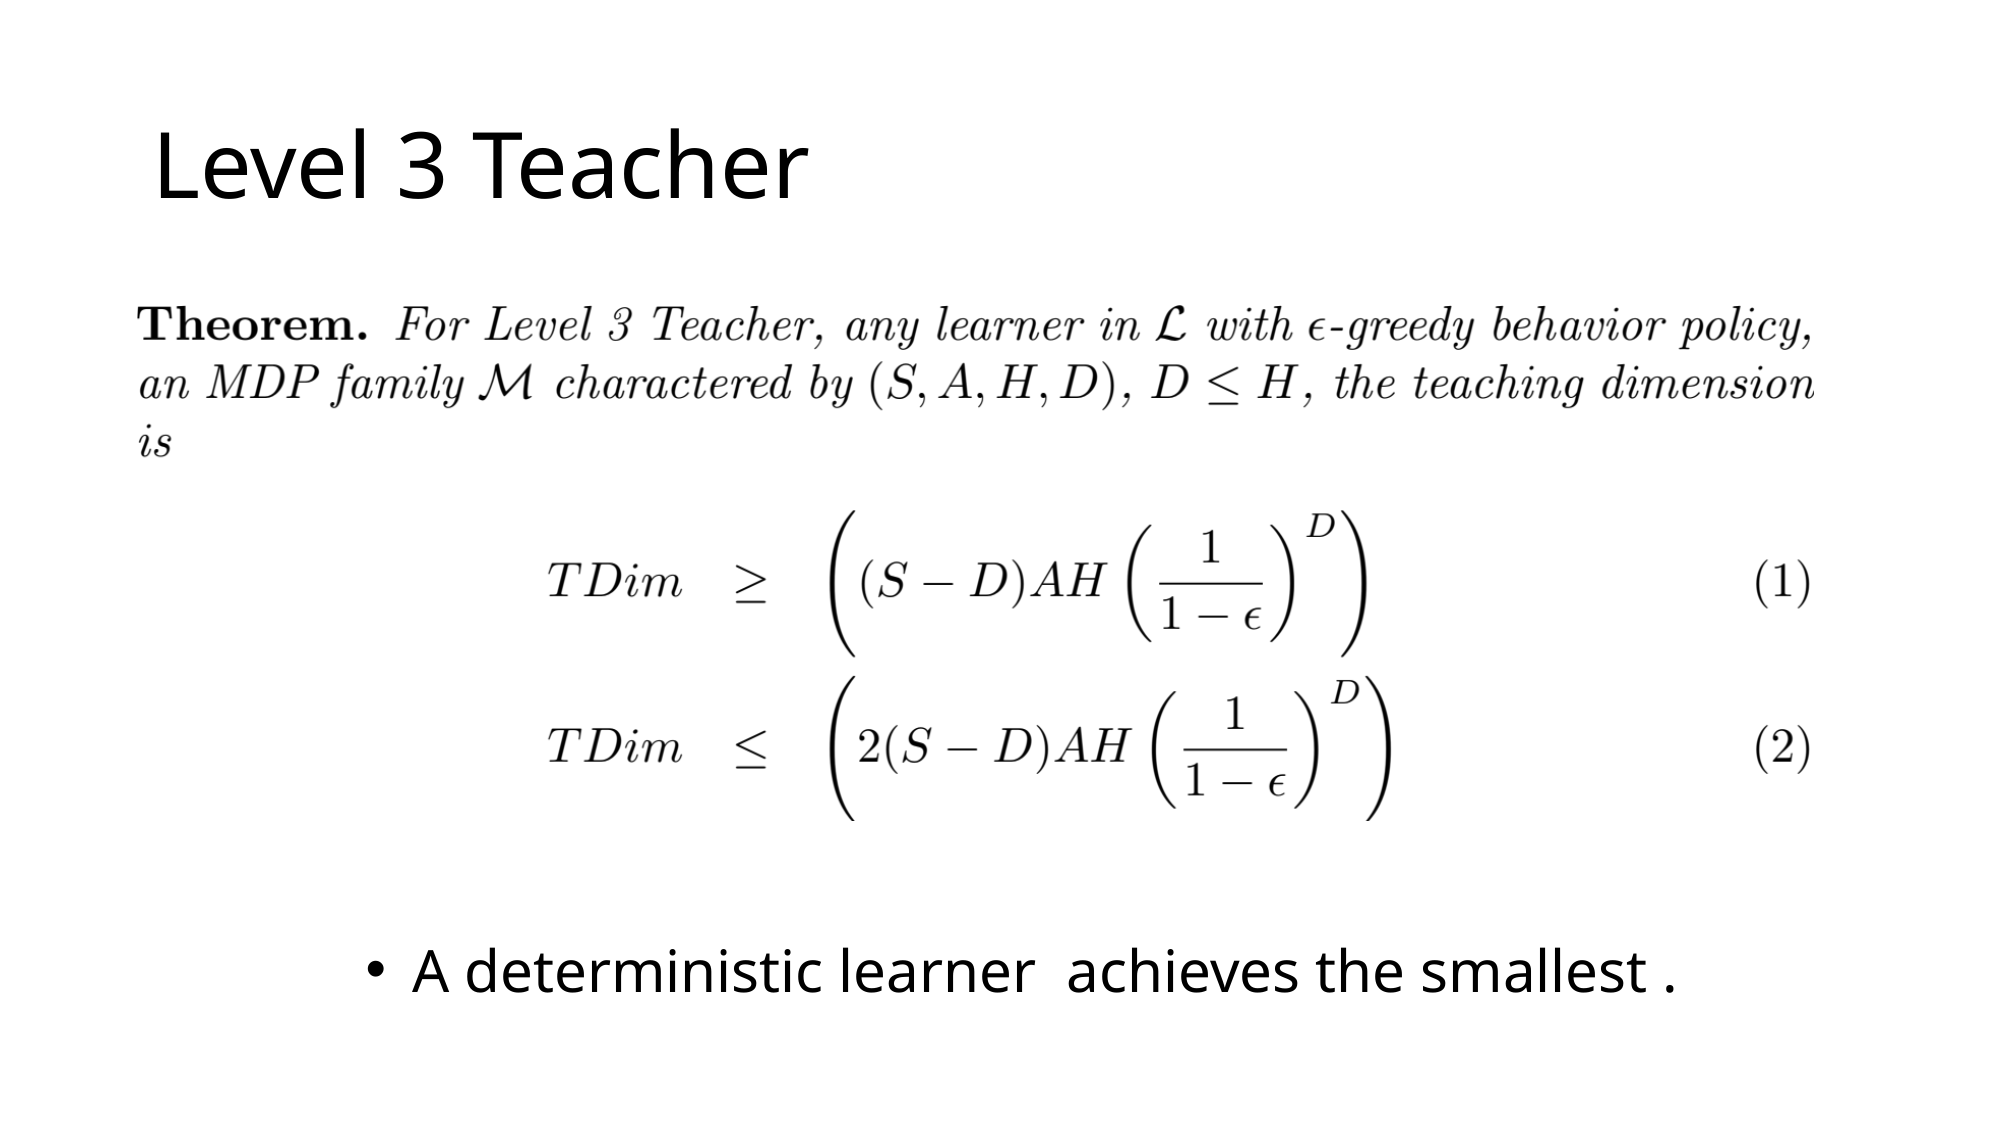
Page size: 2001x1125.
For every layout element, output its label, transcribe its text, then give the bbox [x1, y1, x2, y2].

picture [137, 304, 1814, 821]
title Level 3 Teacher [137, 59, 1863, 278]
